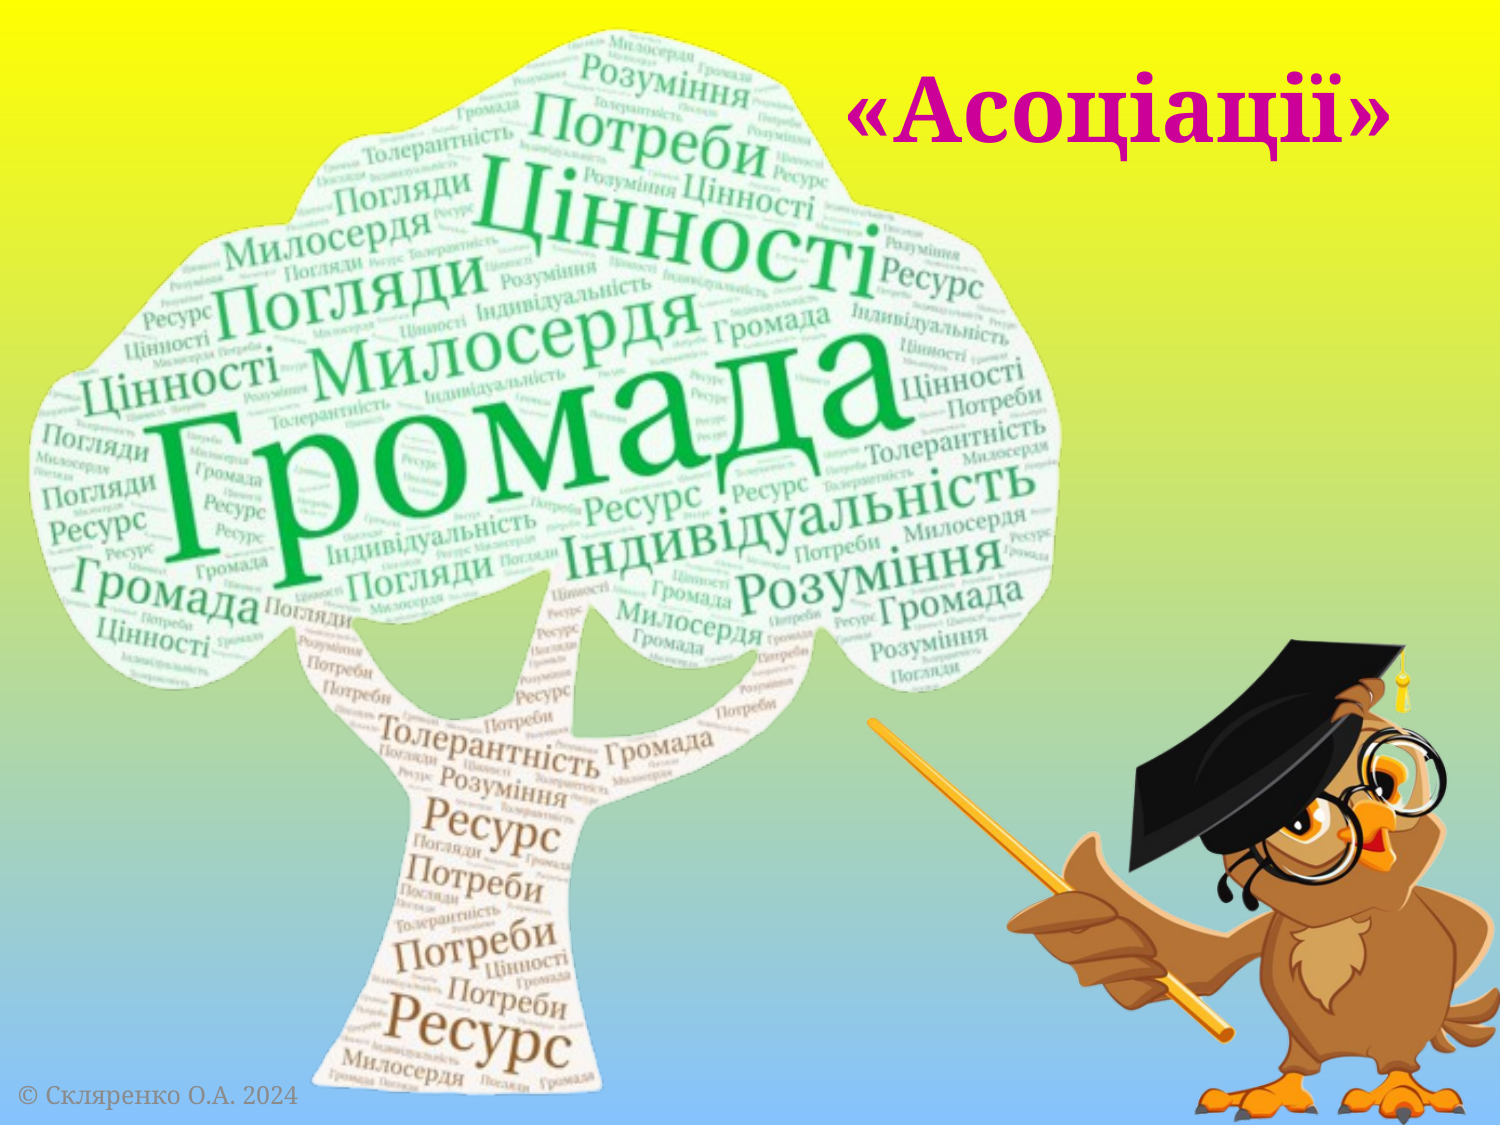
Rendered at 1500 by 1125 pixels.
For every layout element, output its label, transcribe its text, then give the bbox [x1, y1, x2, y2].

title «Асоціації» [1095, 11, 1500, 200]
picture [0, 0, 1500, 1125]
